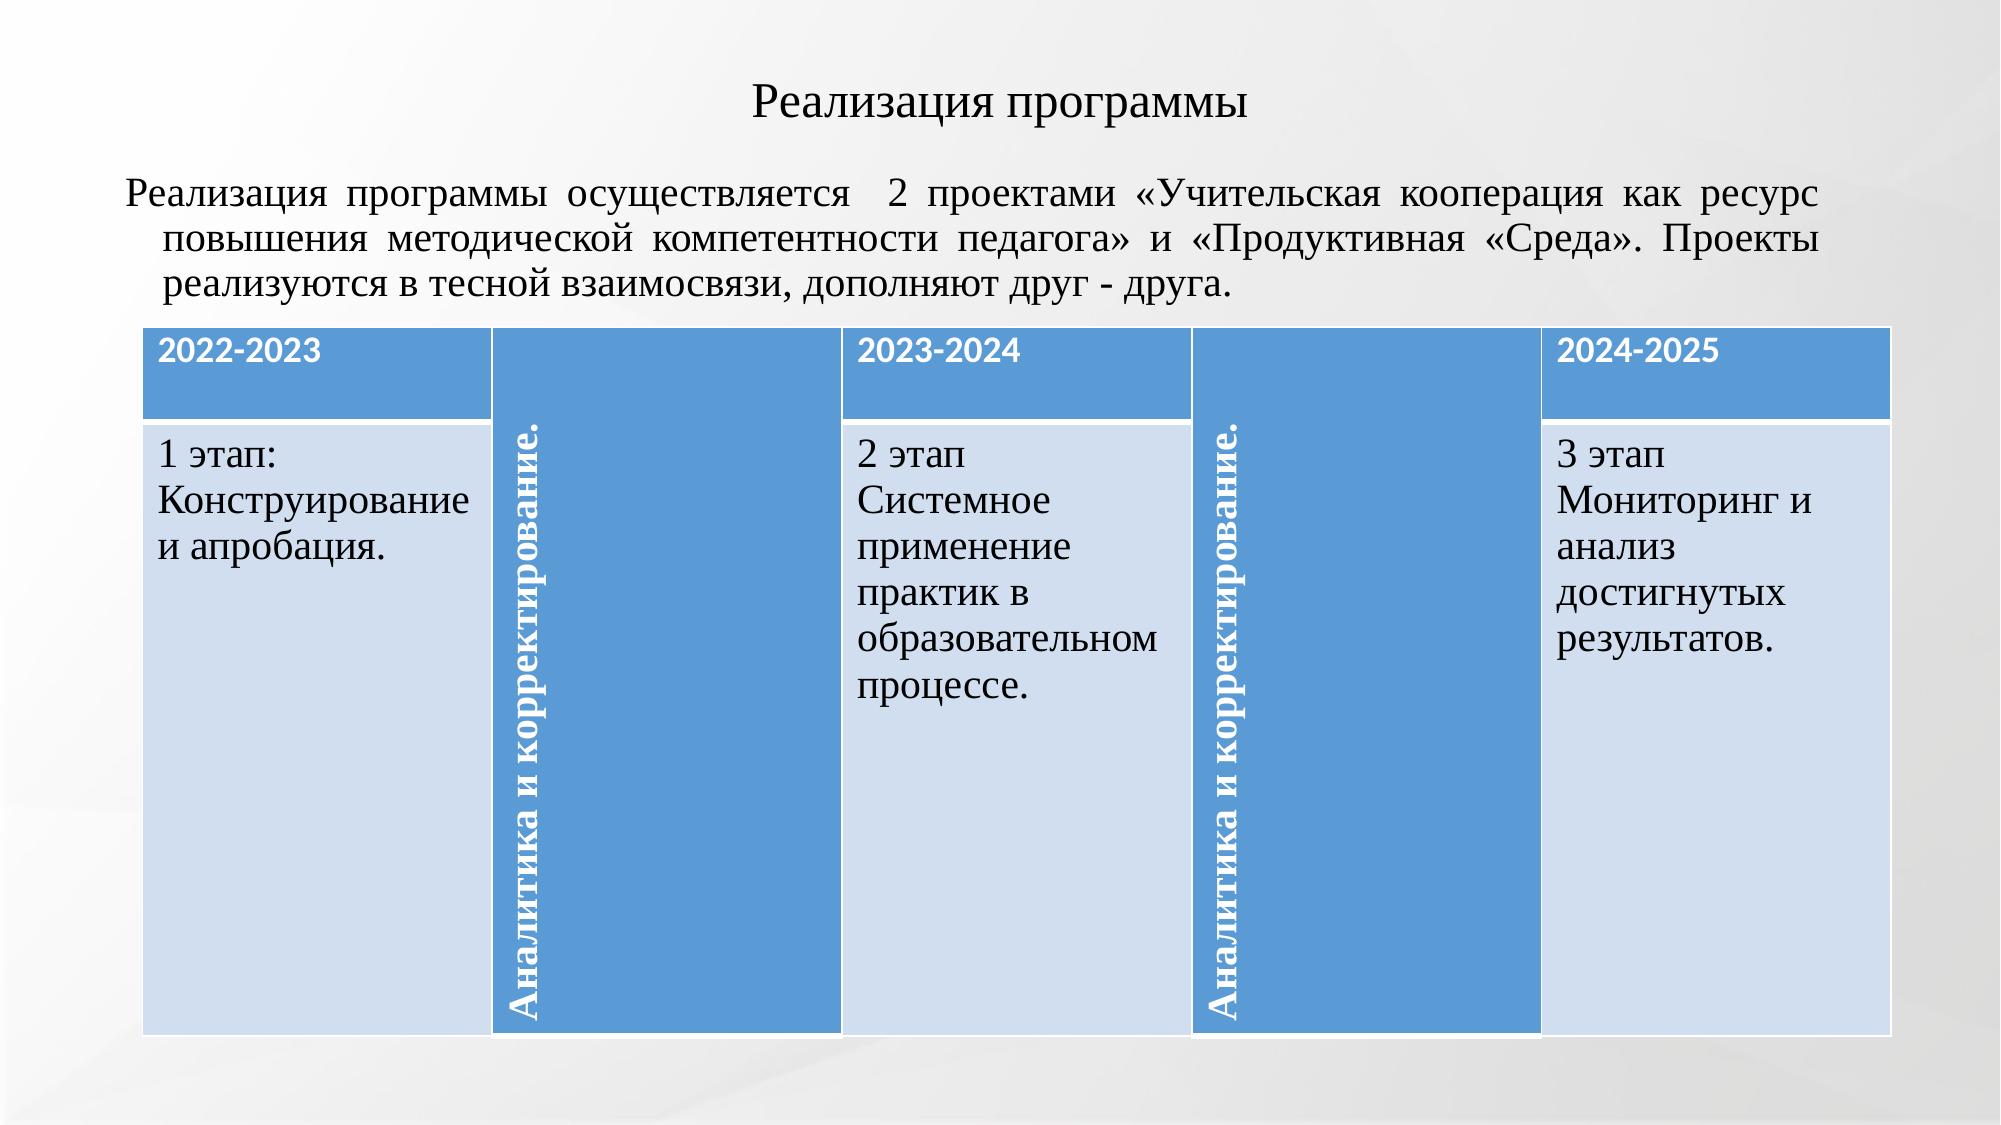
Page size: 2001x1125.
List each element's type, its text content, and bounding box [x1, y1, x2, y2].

table_header Аналитика и корректирование. [1193, 328, 1541, 1033]
table_header 2022-2023 [143, 328, 491, 419]
table_cell 2 этап Системное применение практик в образовательном процессе. [843, 425, 1191, 1035]
picture [0, 0, 2001, 1125]
table_header Аналитика и корректирование. [493, 328, 841, 1033]
list Реализация программы осуществляется 2 проектами «Учительская кооперация как ресурс повышения методической компетентности педагога» и «Продуктивная «Среда». Проекты реализуются в тесной взаимосвязи, дополняют друг - друга. [110, 163, 1836, 318]
title Реализация программы [137, 59, 1863, 143]
table_header 2023-2024 [843, 328, 1191, 419]
table_header 2024-2025 [1542, 328, 1890, 419]
table_cell 1 этап: Конструирование и апробация. [143, 425, 491, 1035]
table_cell 3 этап Мониторинг и анализ достигнутых результатов. [1542, 425, 1890, 1035]
